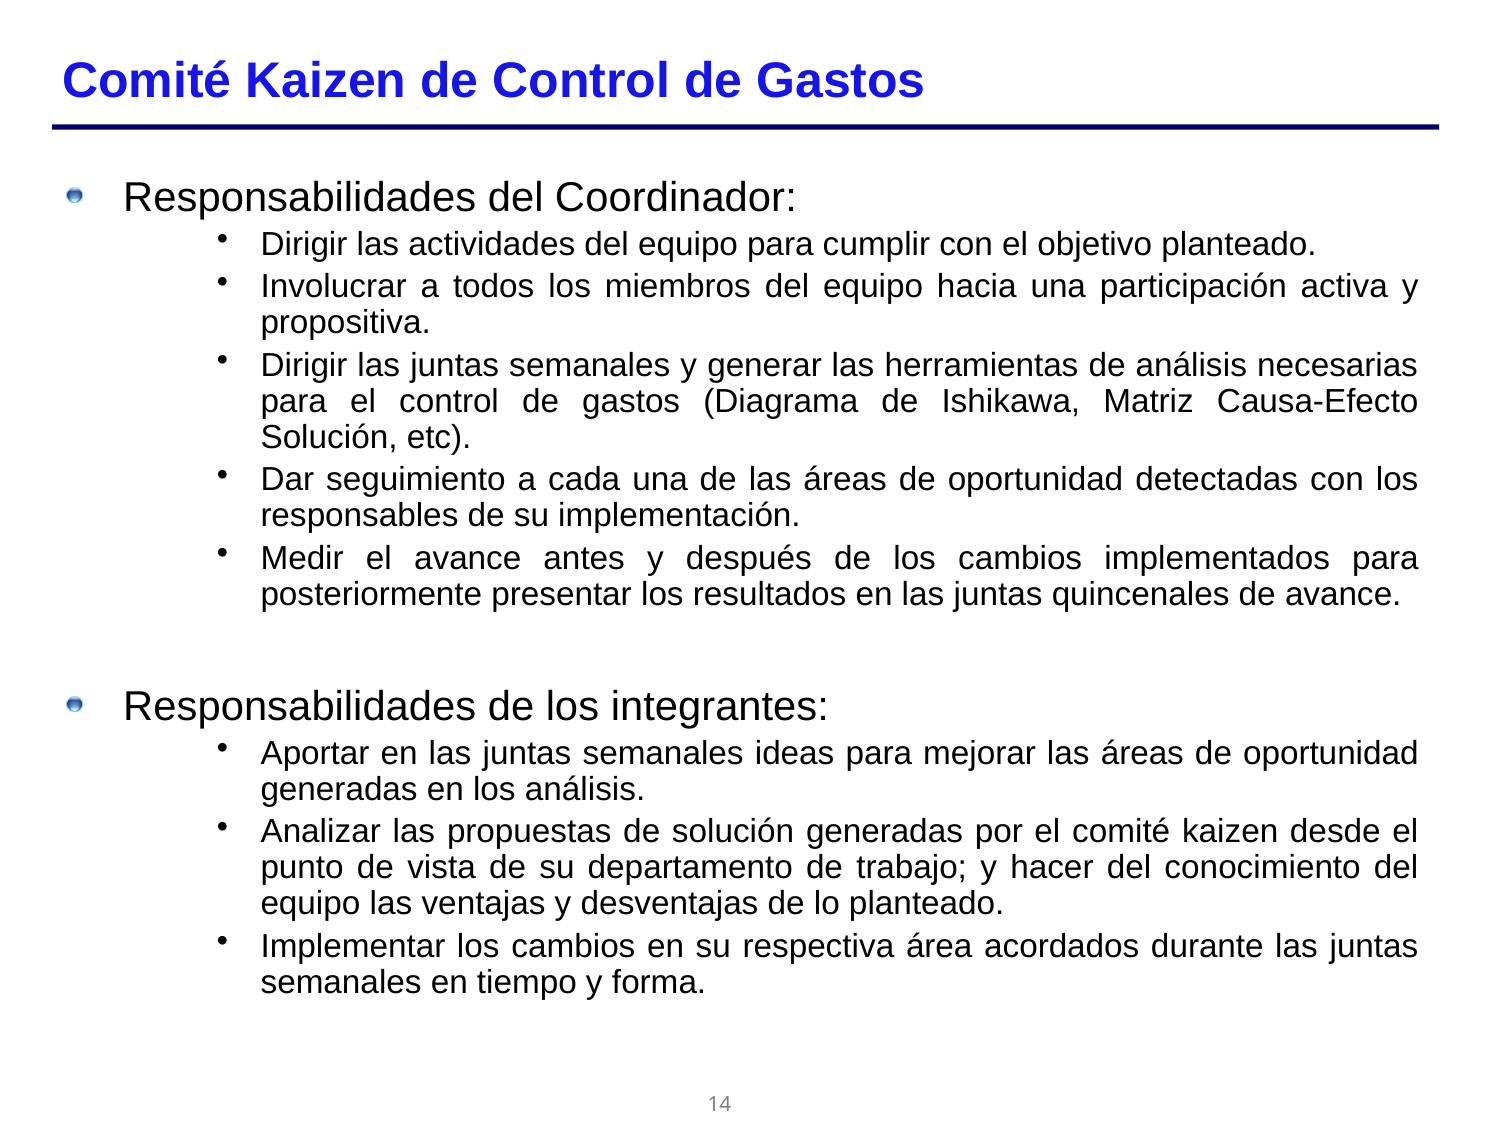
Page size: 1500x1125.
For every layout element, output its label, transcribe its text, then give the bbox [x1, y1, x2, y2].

title Comité Kaizen de Control de Gastos [46, 51, 1178, 115]
picture [66, 696, 83, 712]
list Responsabilidades del Coordinador: Dirigir las actividades del equipo para cumplir con el objetivo planteado. Involucrar a todos los miembros del equipo hacia una participación activa y propositiva. Dirigir las juntas semanales y generar las herramientas de análisis necesarias para el control de gastos (Diagrama de Ishikawa, Matriz Causa-Efecto Solución, etc). Dar seguimiento a cada una de las áreas de oportunidad detectadas con los responsables de su implementación. Medir el avance antes y después de los cambios implementados para posteriormente presentar los resultados en las juntas quincenales de avance. Responsabilidades de los integrantes: Aportar en las juntas semanales ideas para mejorar las áreas de oportunidad generadas en los análisis. Analizar las propuestas de solución generadas por el comité kaizen desde el punto de vista de su departamento de trabajo; y hacer del conocimiento del equipo las ventajas y desventajas de lo planteado. Implementar los cambios en su respectiva área acordados durante las juntas semanales en tiempo y forma. [51, 162, 1436, 1051]
picture [66, 187, 83, 203]
